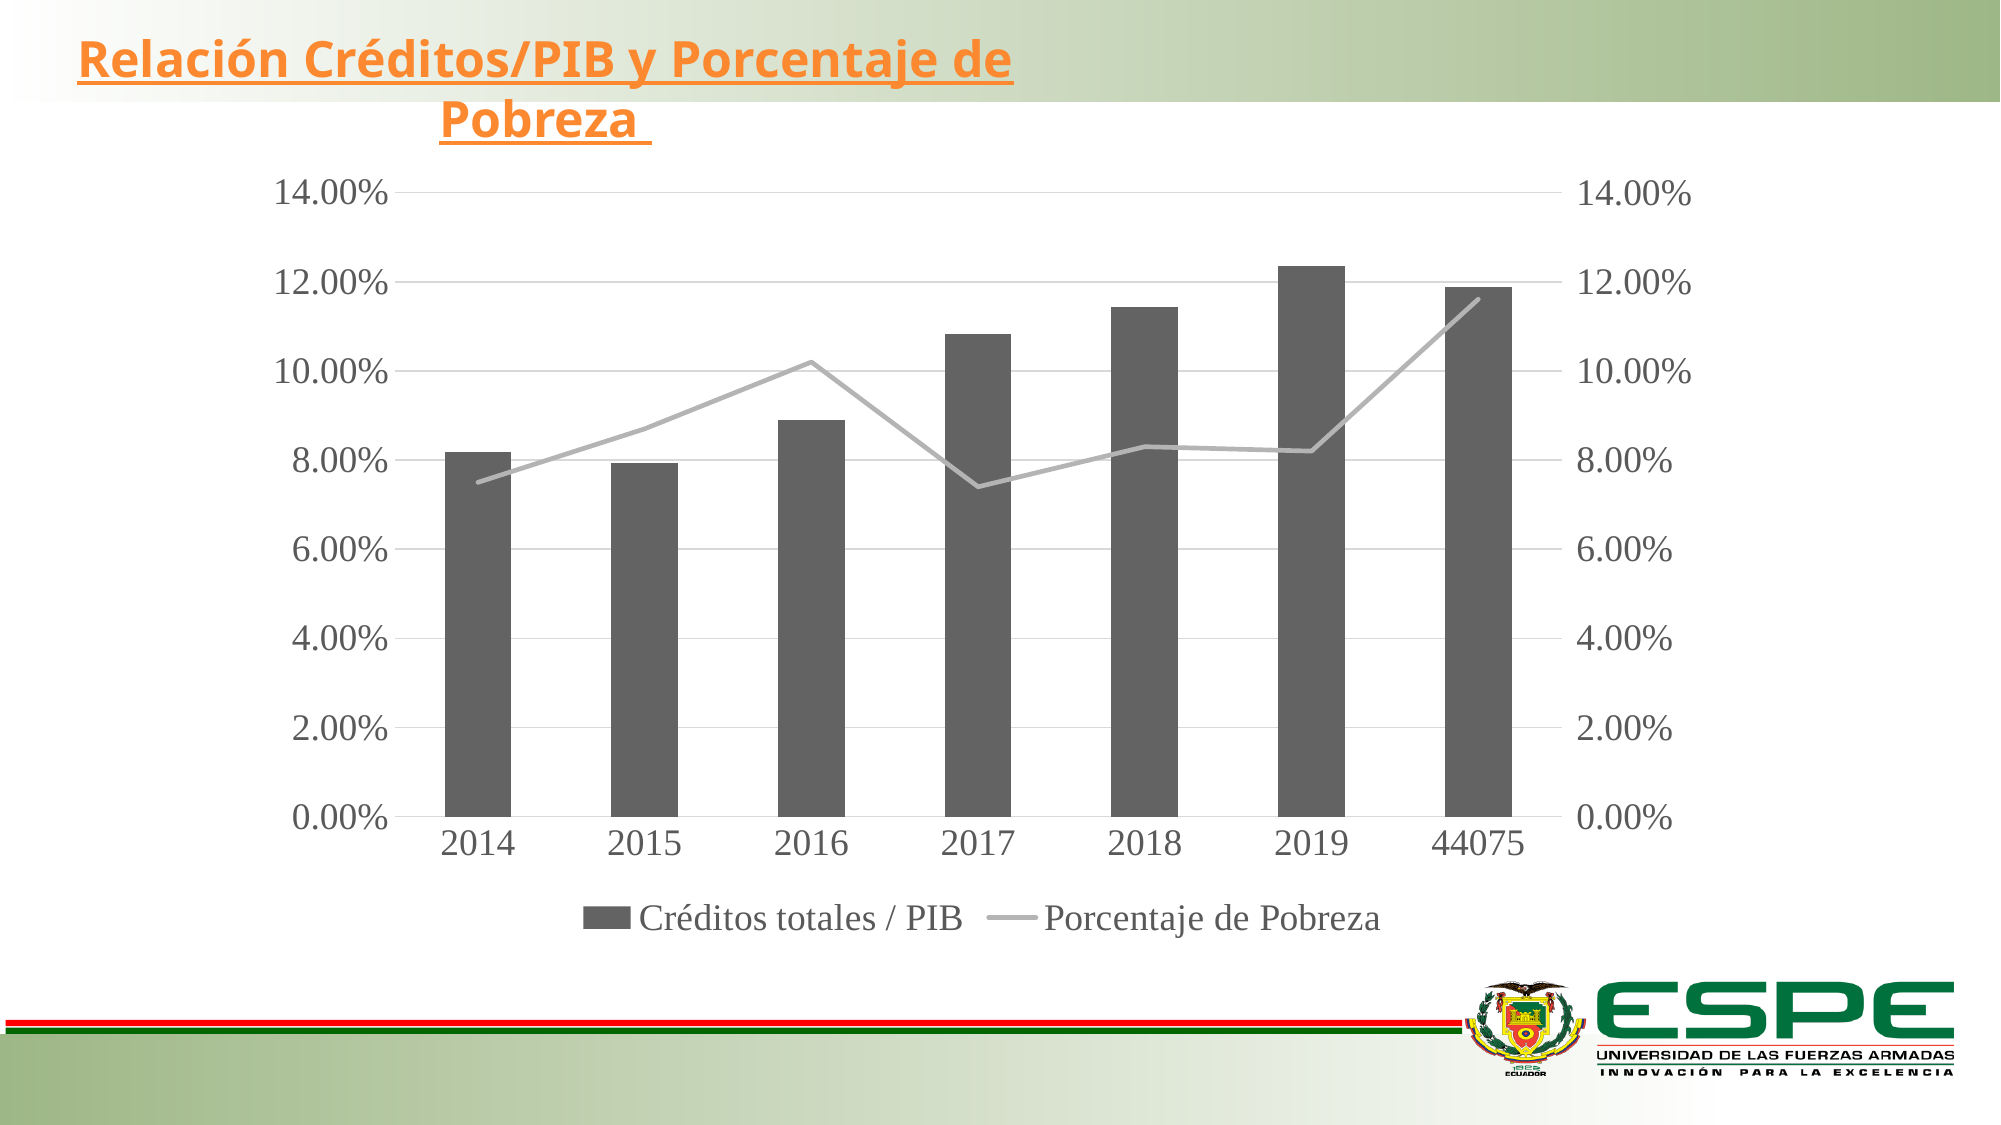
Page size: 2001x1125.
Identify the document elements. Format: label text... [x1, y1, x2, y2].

chart [243, 156, 1722, 946]
picture [1465, 981, 1954, 1076]
text_box Relación Créditos/PIB y Porcentaje de Pobreza [0, 19, 1131, 155]
